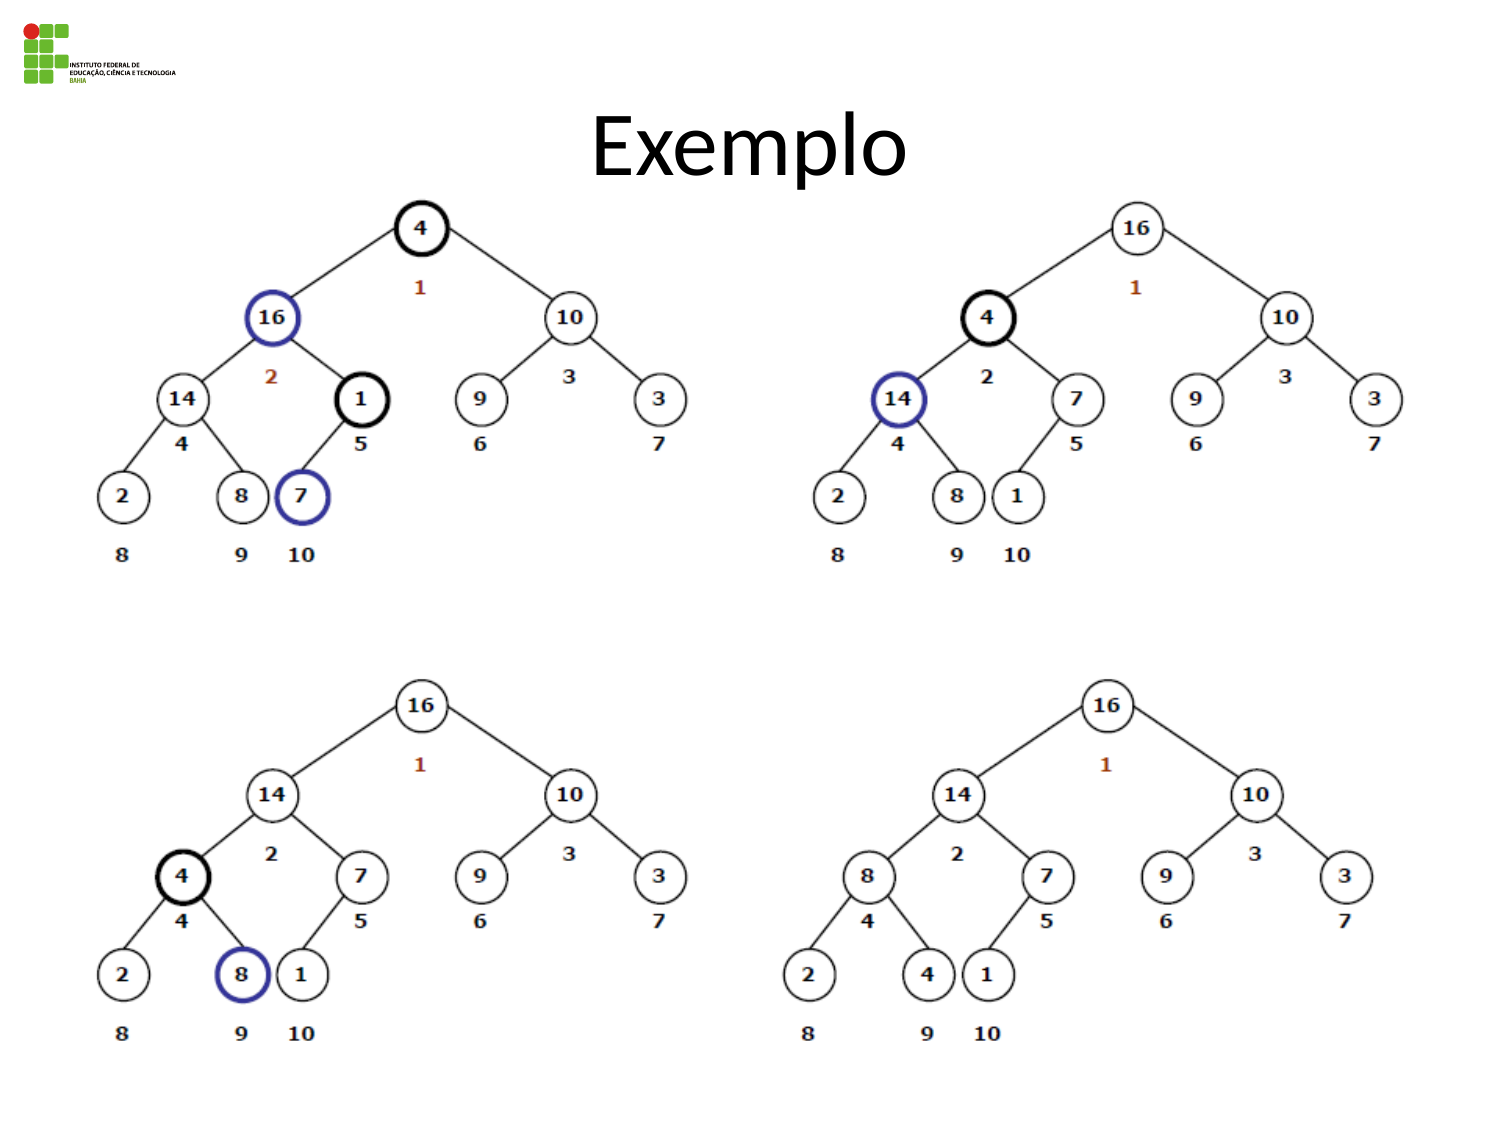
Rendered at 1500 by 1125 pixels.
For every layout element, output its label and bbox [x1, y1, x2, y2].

picture [88, 196, 1414, 1066]
title [75, 45, 1425, 233]
